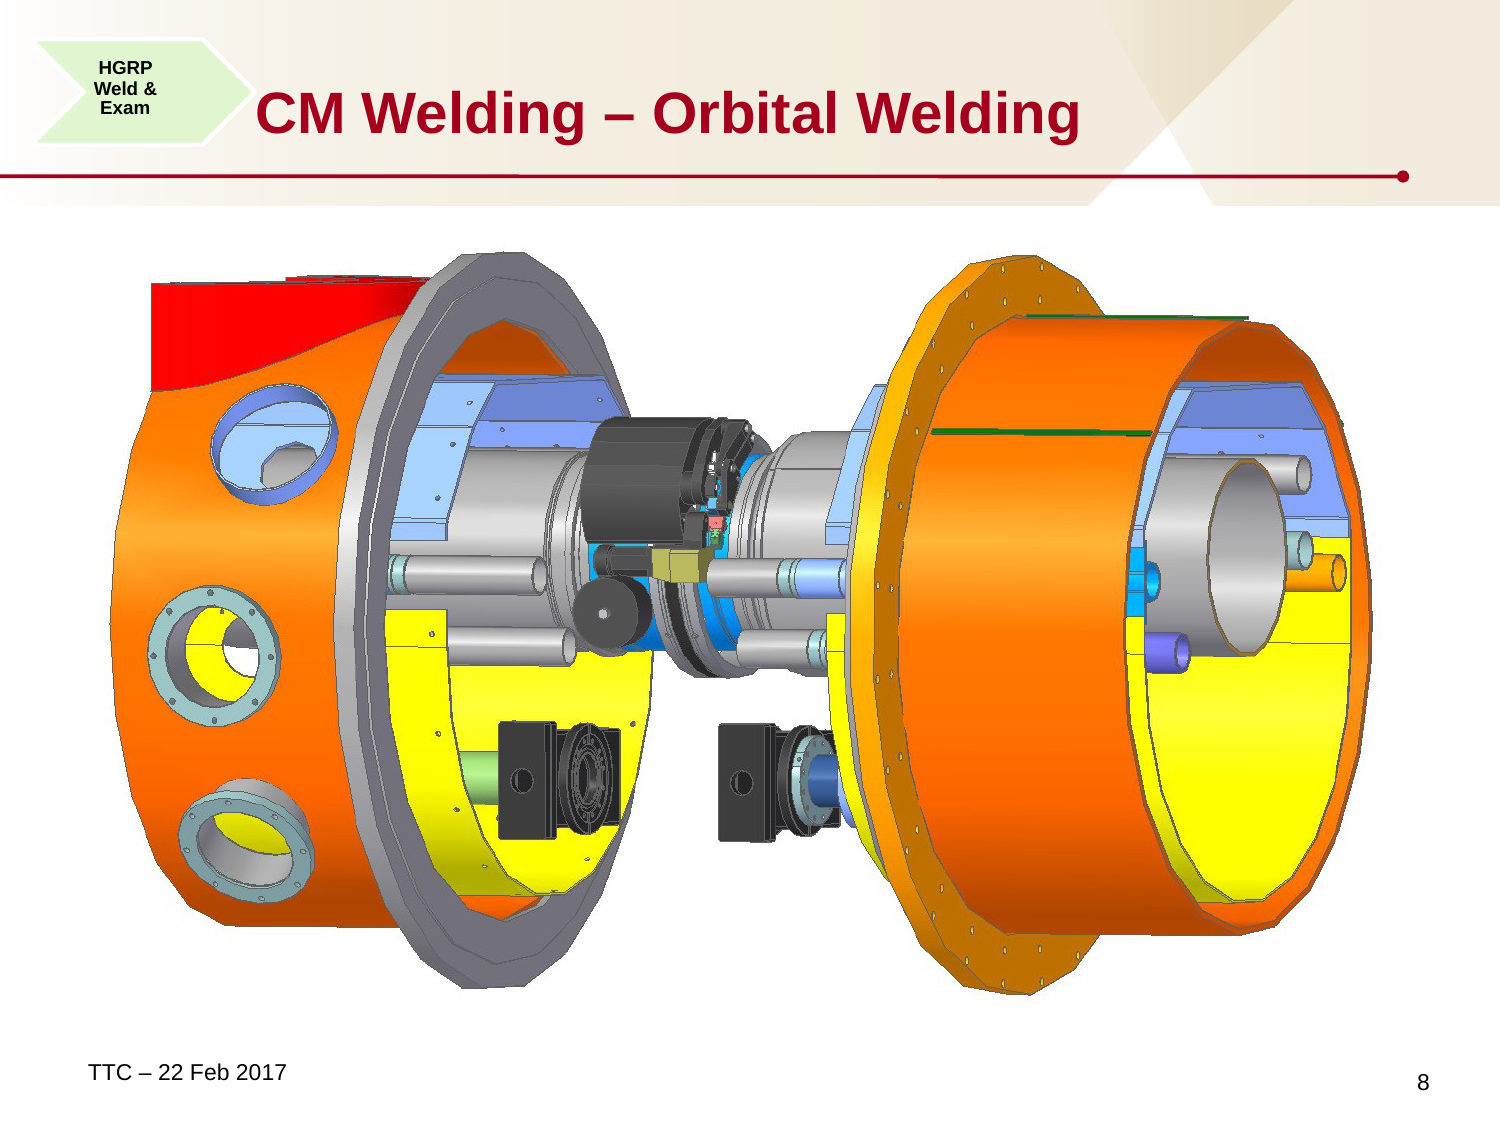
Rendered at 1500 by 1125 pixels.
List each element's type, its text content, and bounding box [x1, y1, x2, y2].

footer TTC – 22 Feb 2017 [73, 1050, 750, 1102]
slide_number 8 [1405, 1036, 1458, 1125]
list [74, 213, 1406, 1026]
title CM Welding – Orbital Welding [255, 21, 1428, 145]
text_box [30, 39, 256, 145]
picture [0, 0, 1500, 206]
